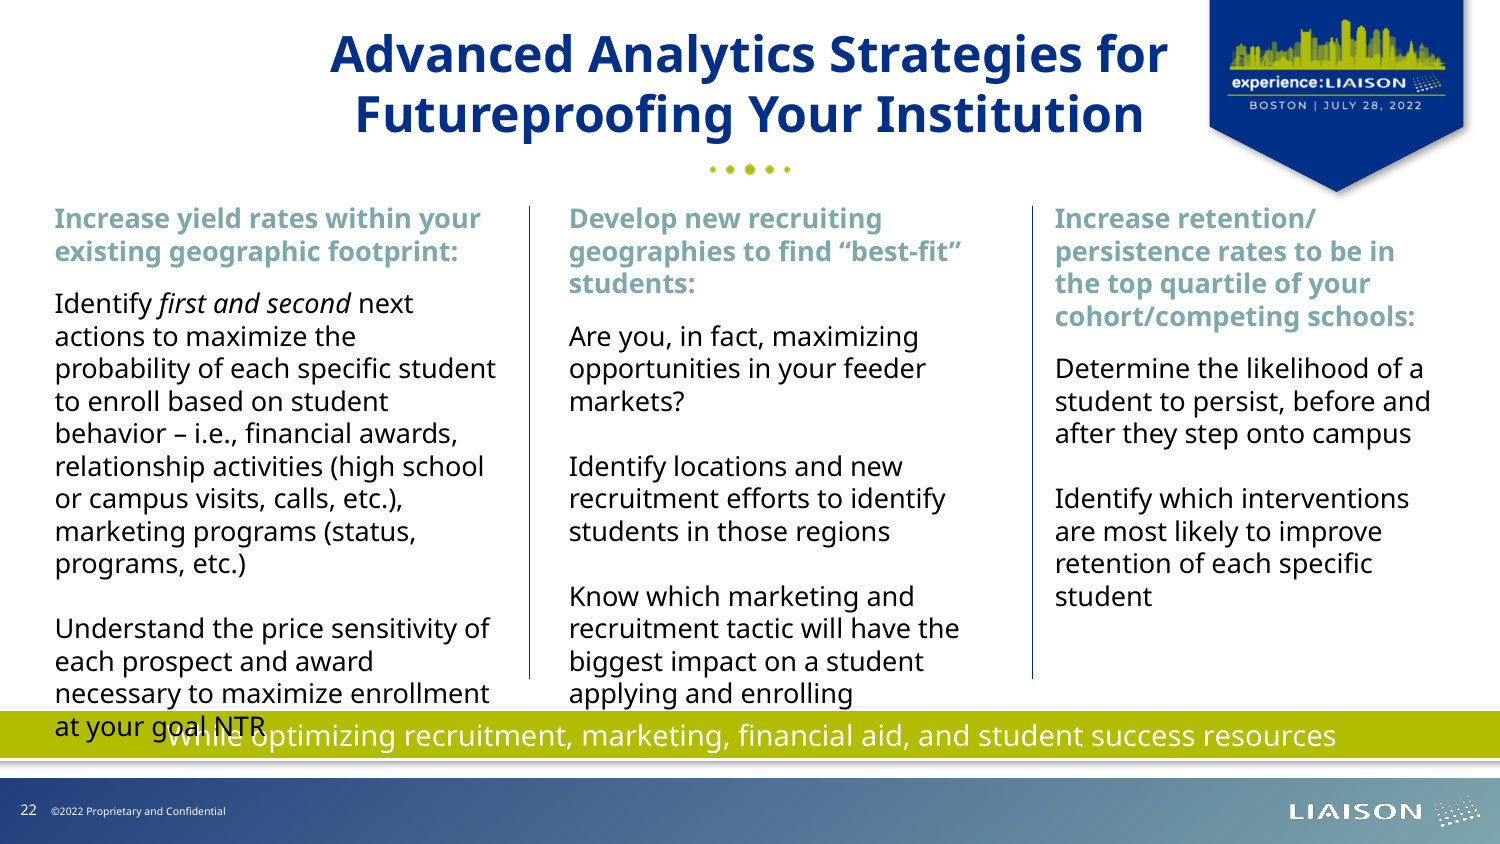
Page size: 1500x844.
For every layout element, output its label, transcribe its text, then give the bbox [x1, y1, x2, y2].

list Advanced Analytics Strategies for Futureproofing Your Institution [240, 14, 1260, 80]
picture [703, 158, 797, 182]
picture [1216, 10, 1457, 121]
text_box While optimizing recruitment, marketing, financial aid, and student success resources [0, 707, 1500, 763]
